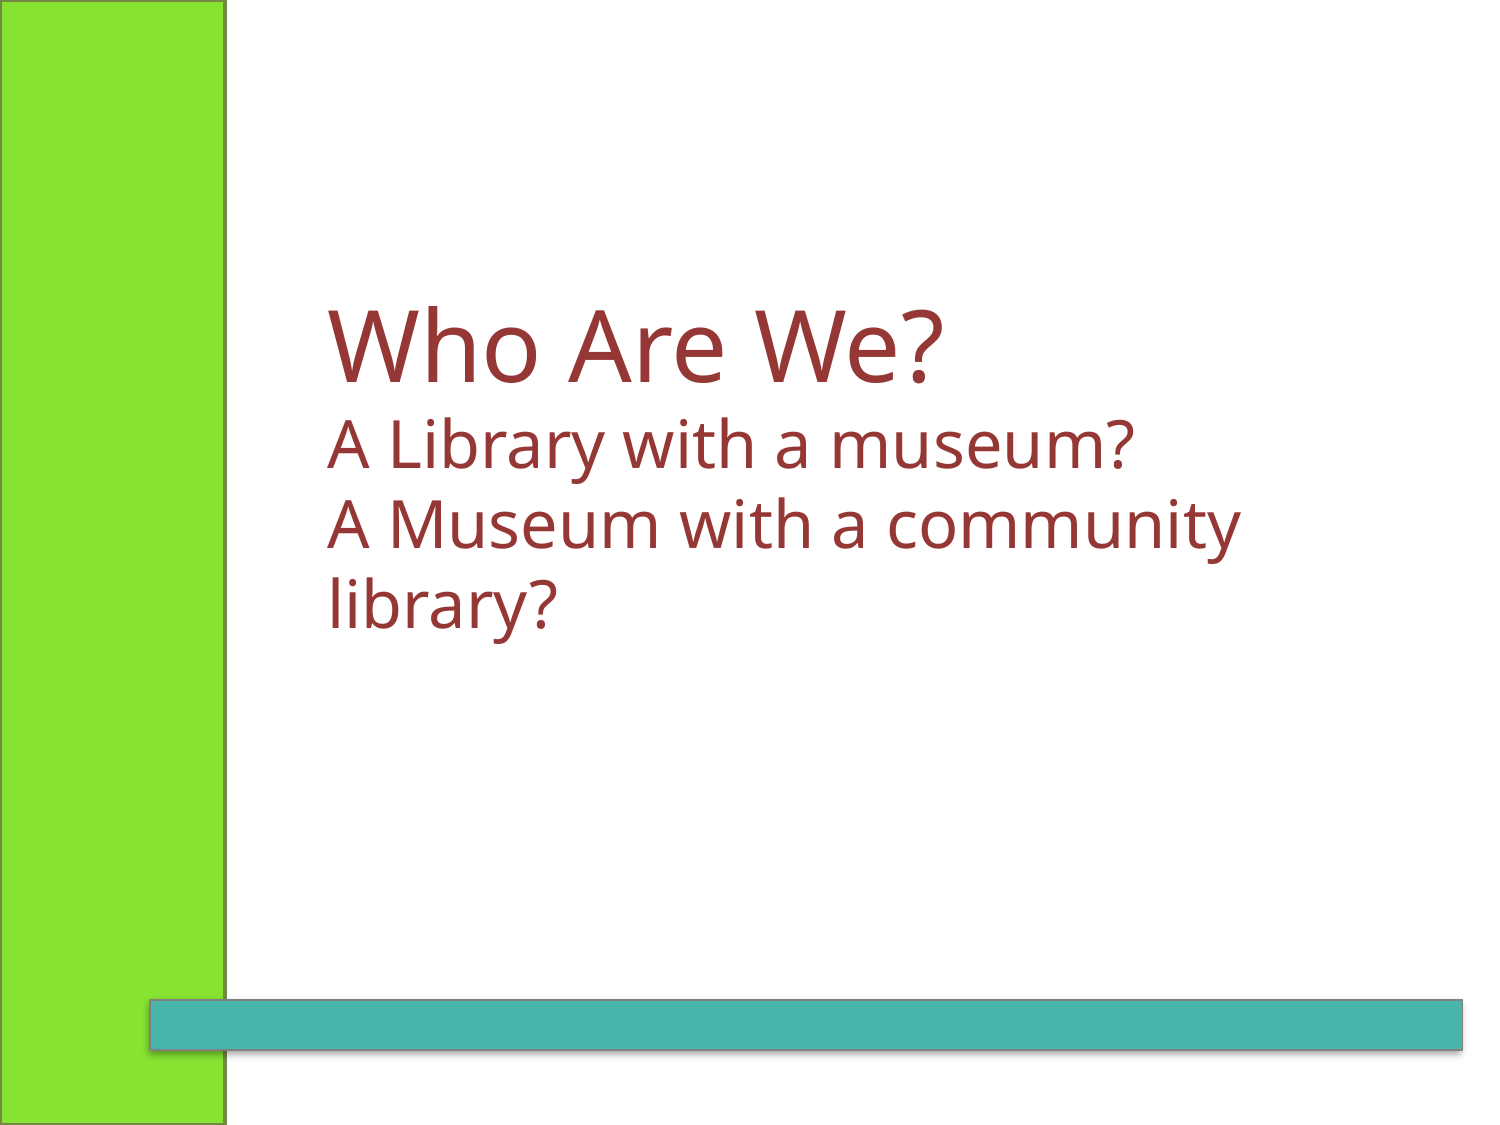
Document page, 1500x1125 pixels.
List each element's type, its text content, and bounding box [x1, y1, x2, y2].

text_box [149, 999, 1463, 1051]
text_box [0, 0, 227, 1125]
text_box Who Are We? A Library with a museum? A Museum with a community library? [312, 275, 1450, 650]
